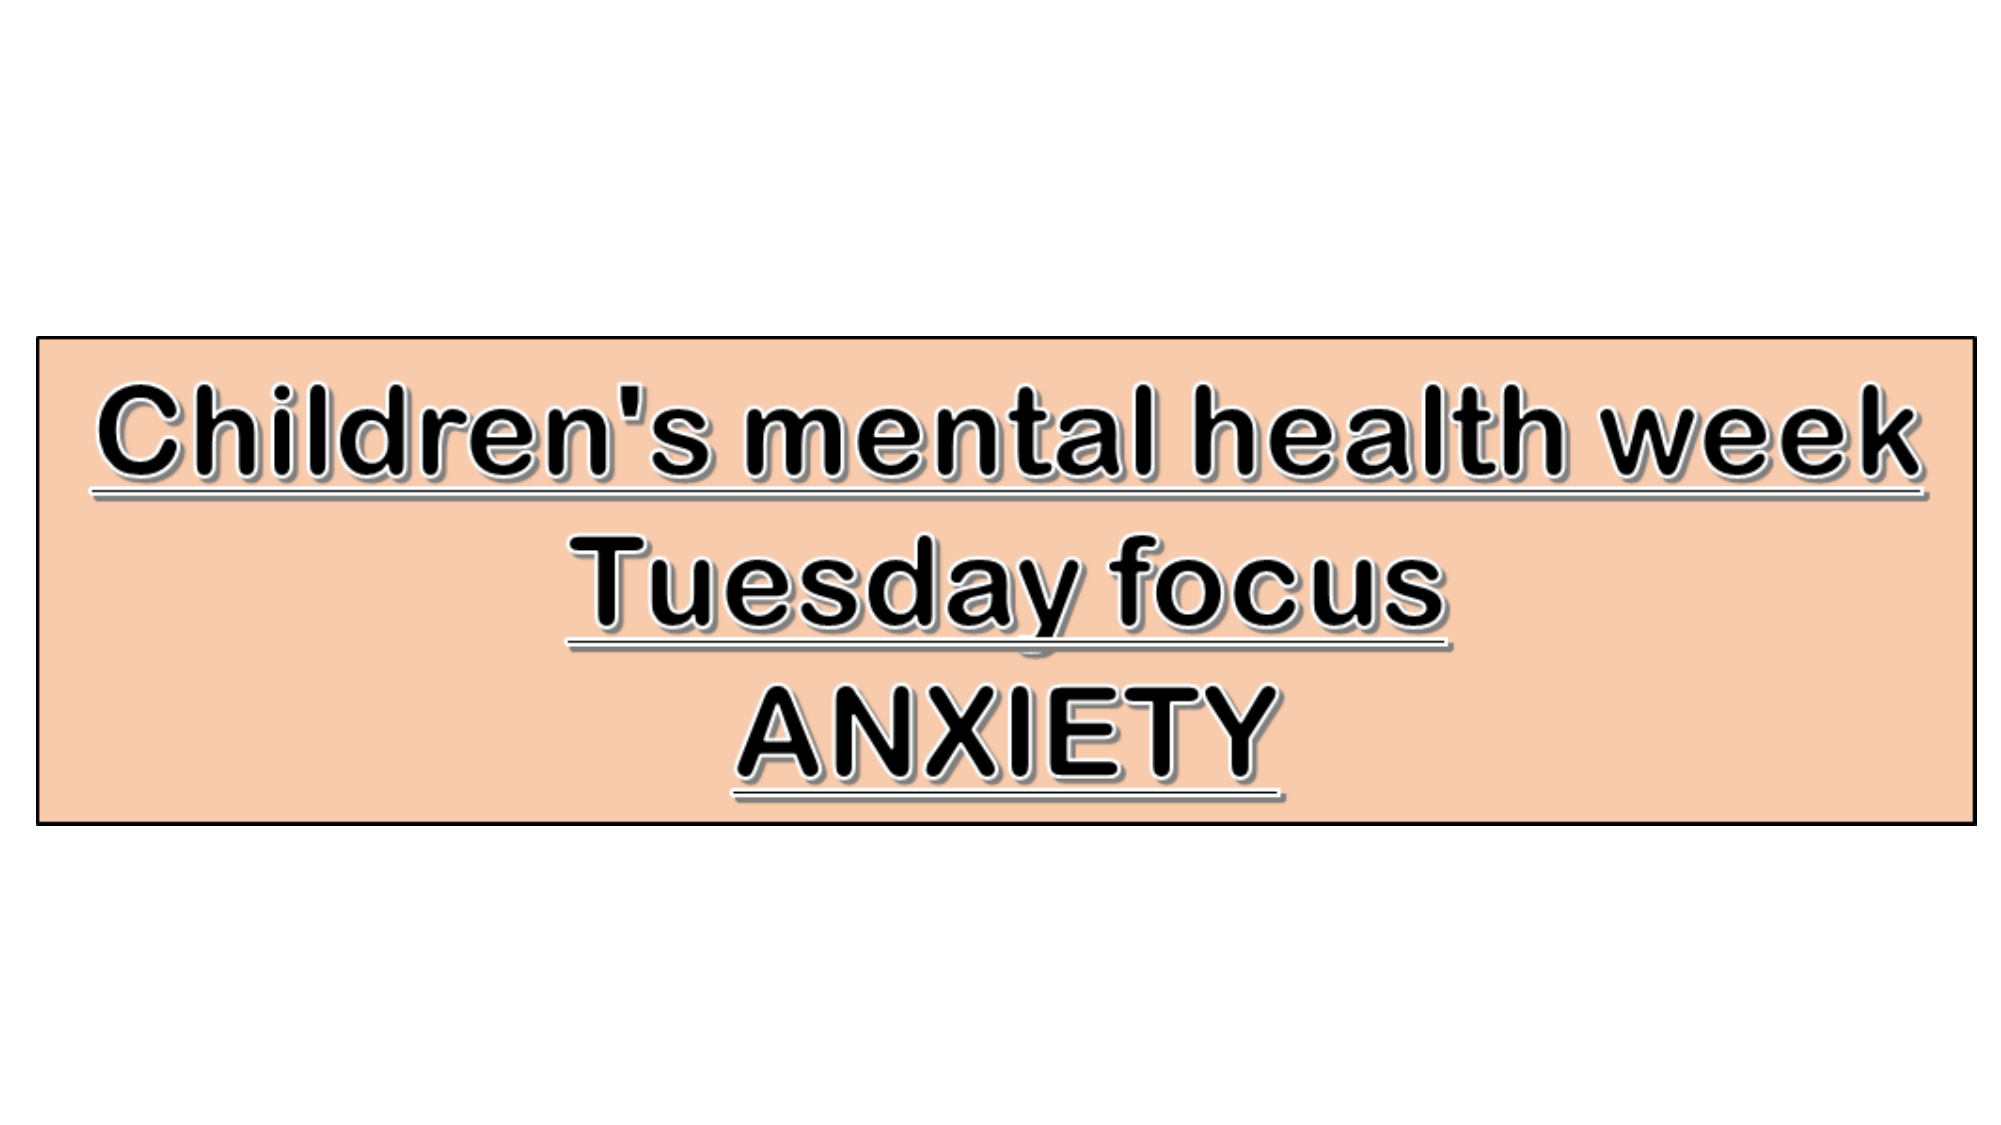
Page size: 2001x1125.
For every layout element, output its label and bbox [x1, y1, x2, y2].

picture [36, 336, 1977, 826]
